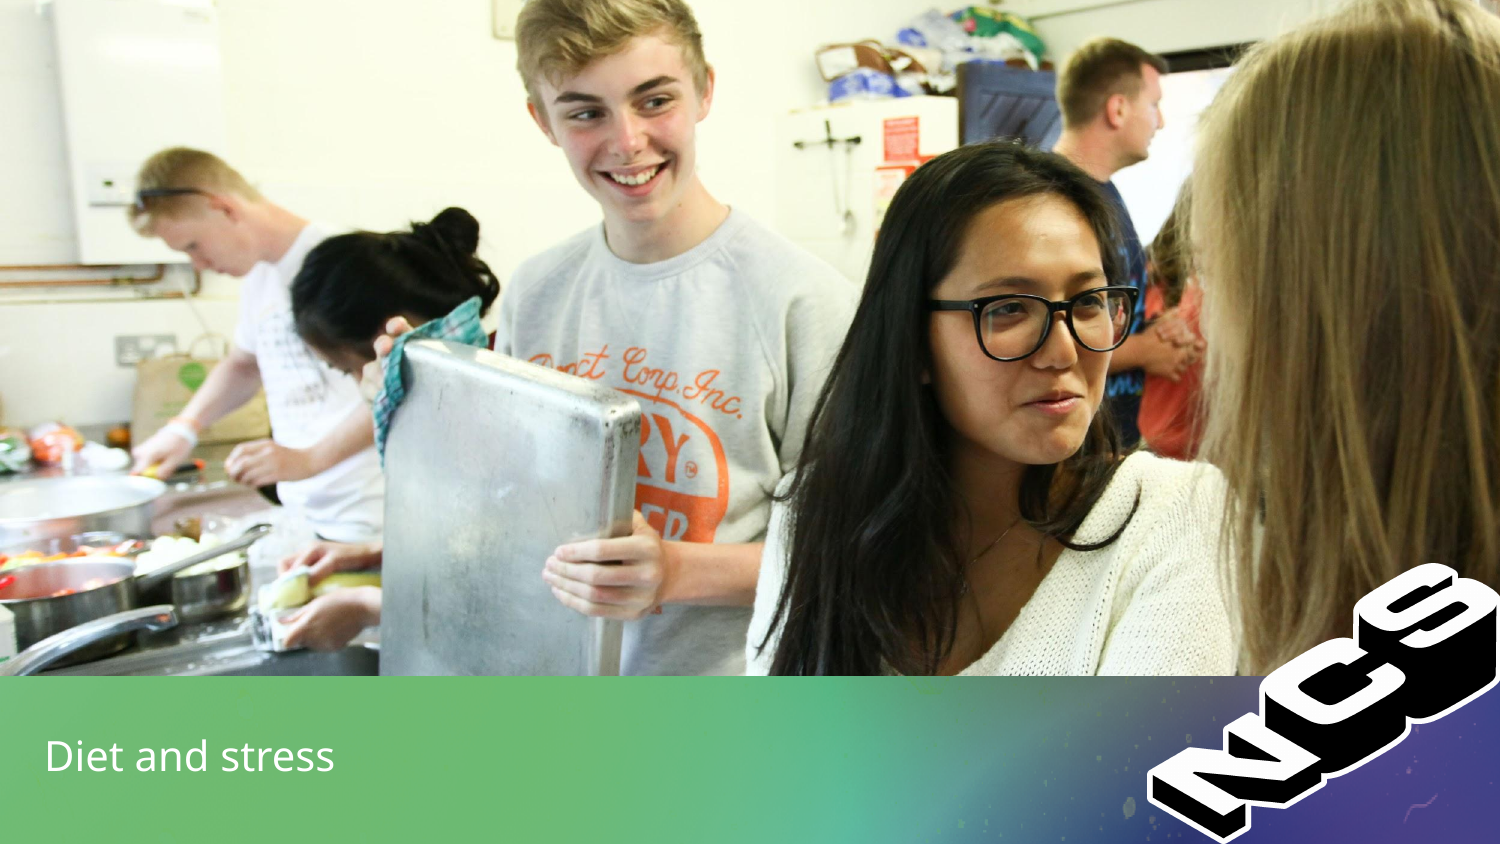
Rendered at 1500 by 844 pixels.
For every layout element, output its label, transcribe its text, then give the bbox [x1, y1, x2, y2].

title Diet and stress [44, 729, 1059, 777]
picture [0, 0, 1500, 844]
